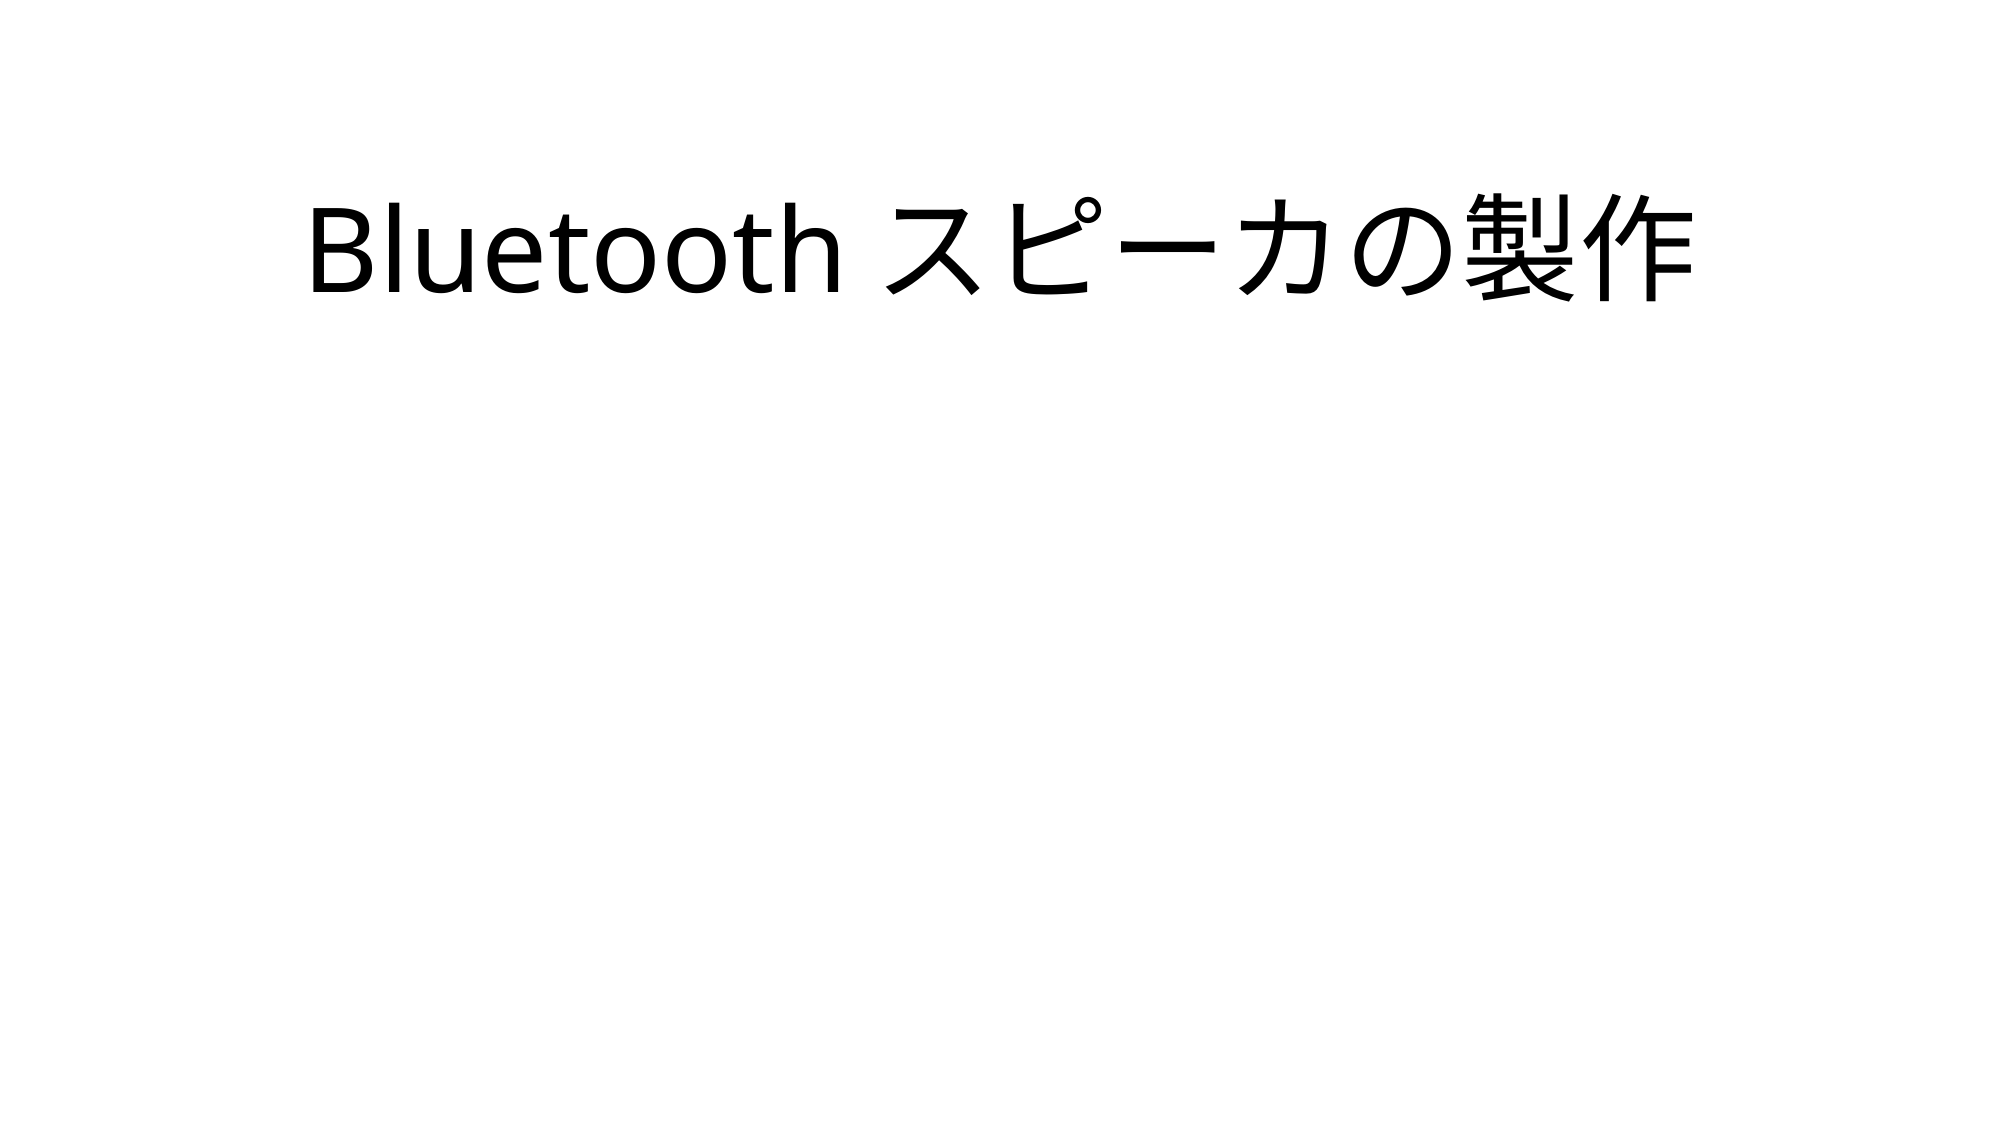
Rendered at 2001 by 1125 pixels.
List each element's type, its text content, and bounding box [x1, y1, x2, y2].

title Bluetoothスピーカの製作 [249, 75, 1750, 467]
